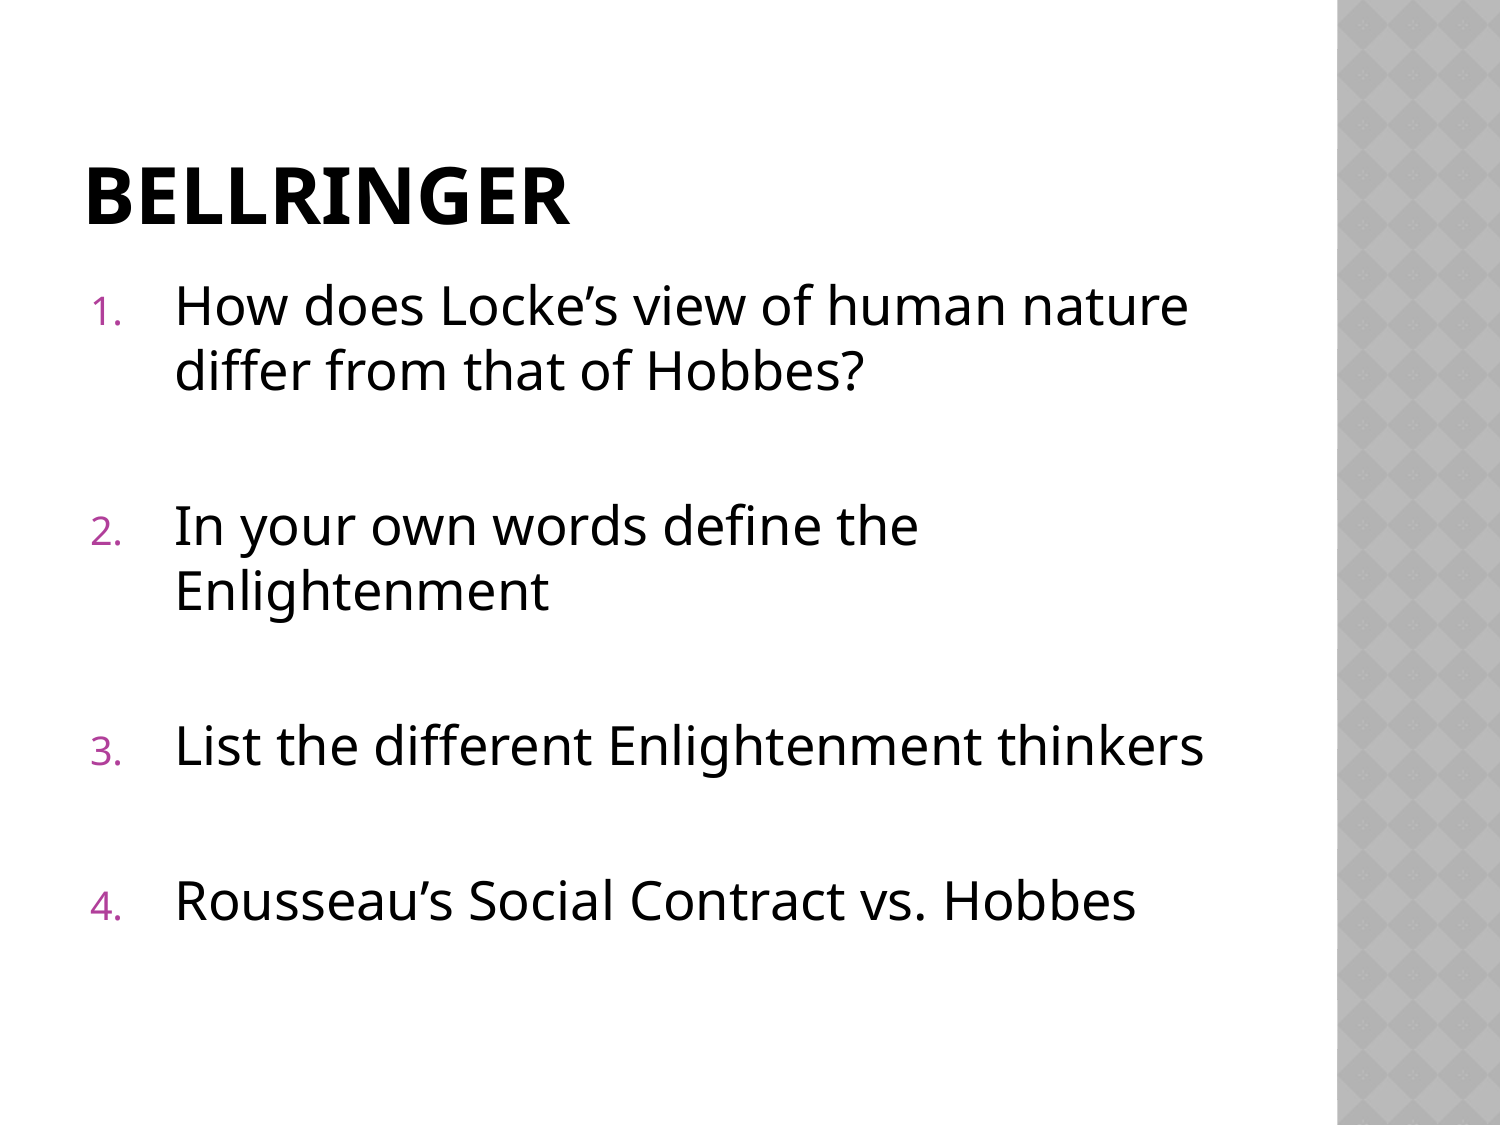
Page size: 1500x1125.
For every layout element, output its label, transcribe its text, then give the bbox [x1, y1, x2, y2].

list How does Locke’s view of human nature differ from that of Hobbes? In your own words define the Enlightenment List the different Enlightenment thinkers Rousseau’s Social Contract vs. Hobbes [75, 264, 1263, 1060]
title Bellringer [75, 52, 1263, 241]
